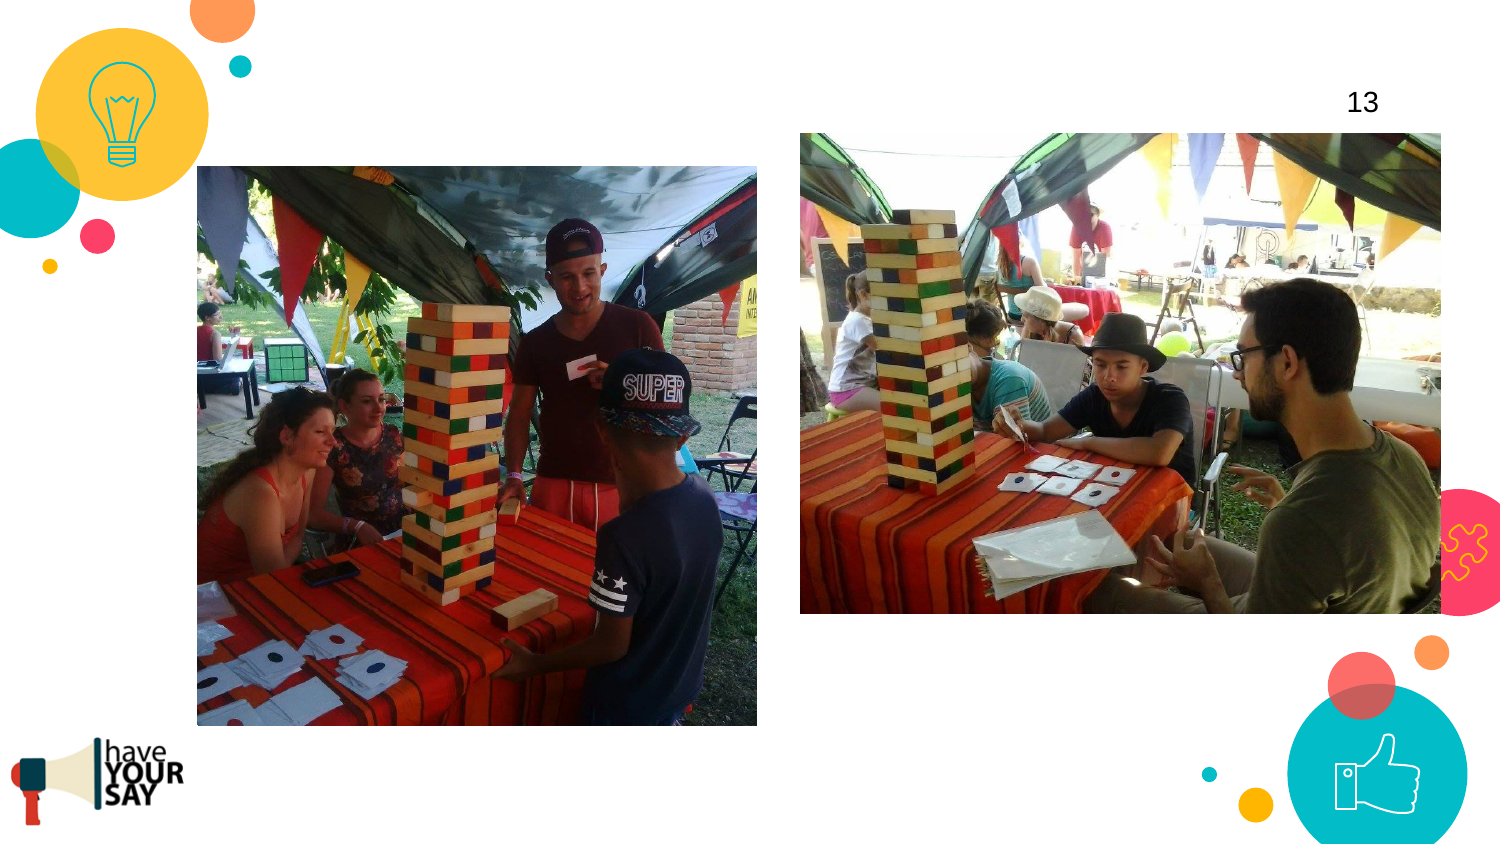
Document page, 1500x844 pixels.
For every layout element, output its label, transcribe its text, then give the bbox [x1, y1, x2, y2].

picture [5, 165, 757, 837]
slide_number 13 [1331, 68, 1422, 131]
picture [799, 132, 1441, 614]
